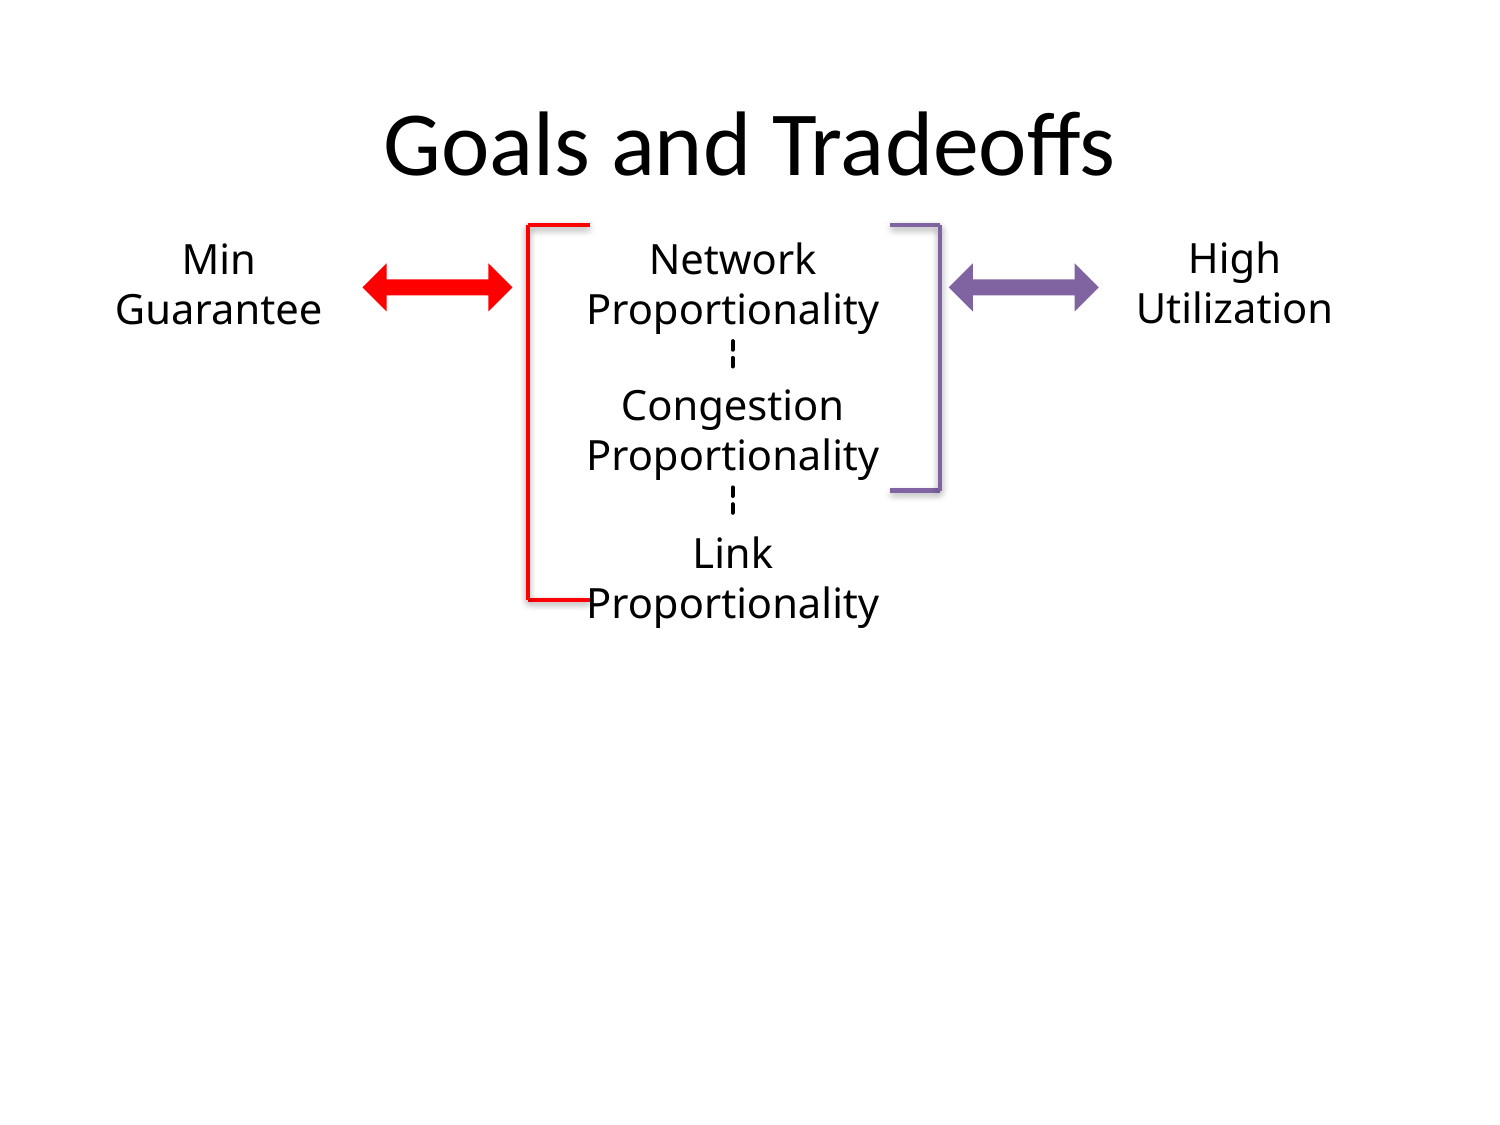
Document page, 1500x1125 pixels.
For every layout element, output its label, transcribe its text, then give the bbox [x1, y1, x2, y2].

text_box High Utilization [1087, 224, 1382, 340]
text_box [527, 224, 591, 601]
text_box Congestion Proportionality [596, 371, 885, 487]
text_box Link Proportionality [527, 519, 938, 635]
text_box Min Guarantee [74, 225, 363, 340]
title Goals and Tradeoffs [75, 45, 1425, 233]
text_box [946, 261, 1101, 314]
text_box Network Proportionality [593, 225, 888, 340]
text_box [360, 261, 515, 314]
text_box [890, 224, 941, 491]
